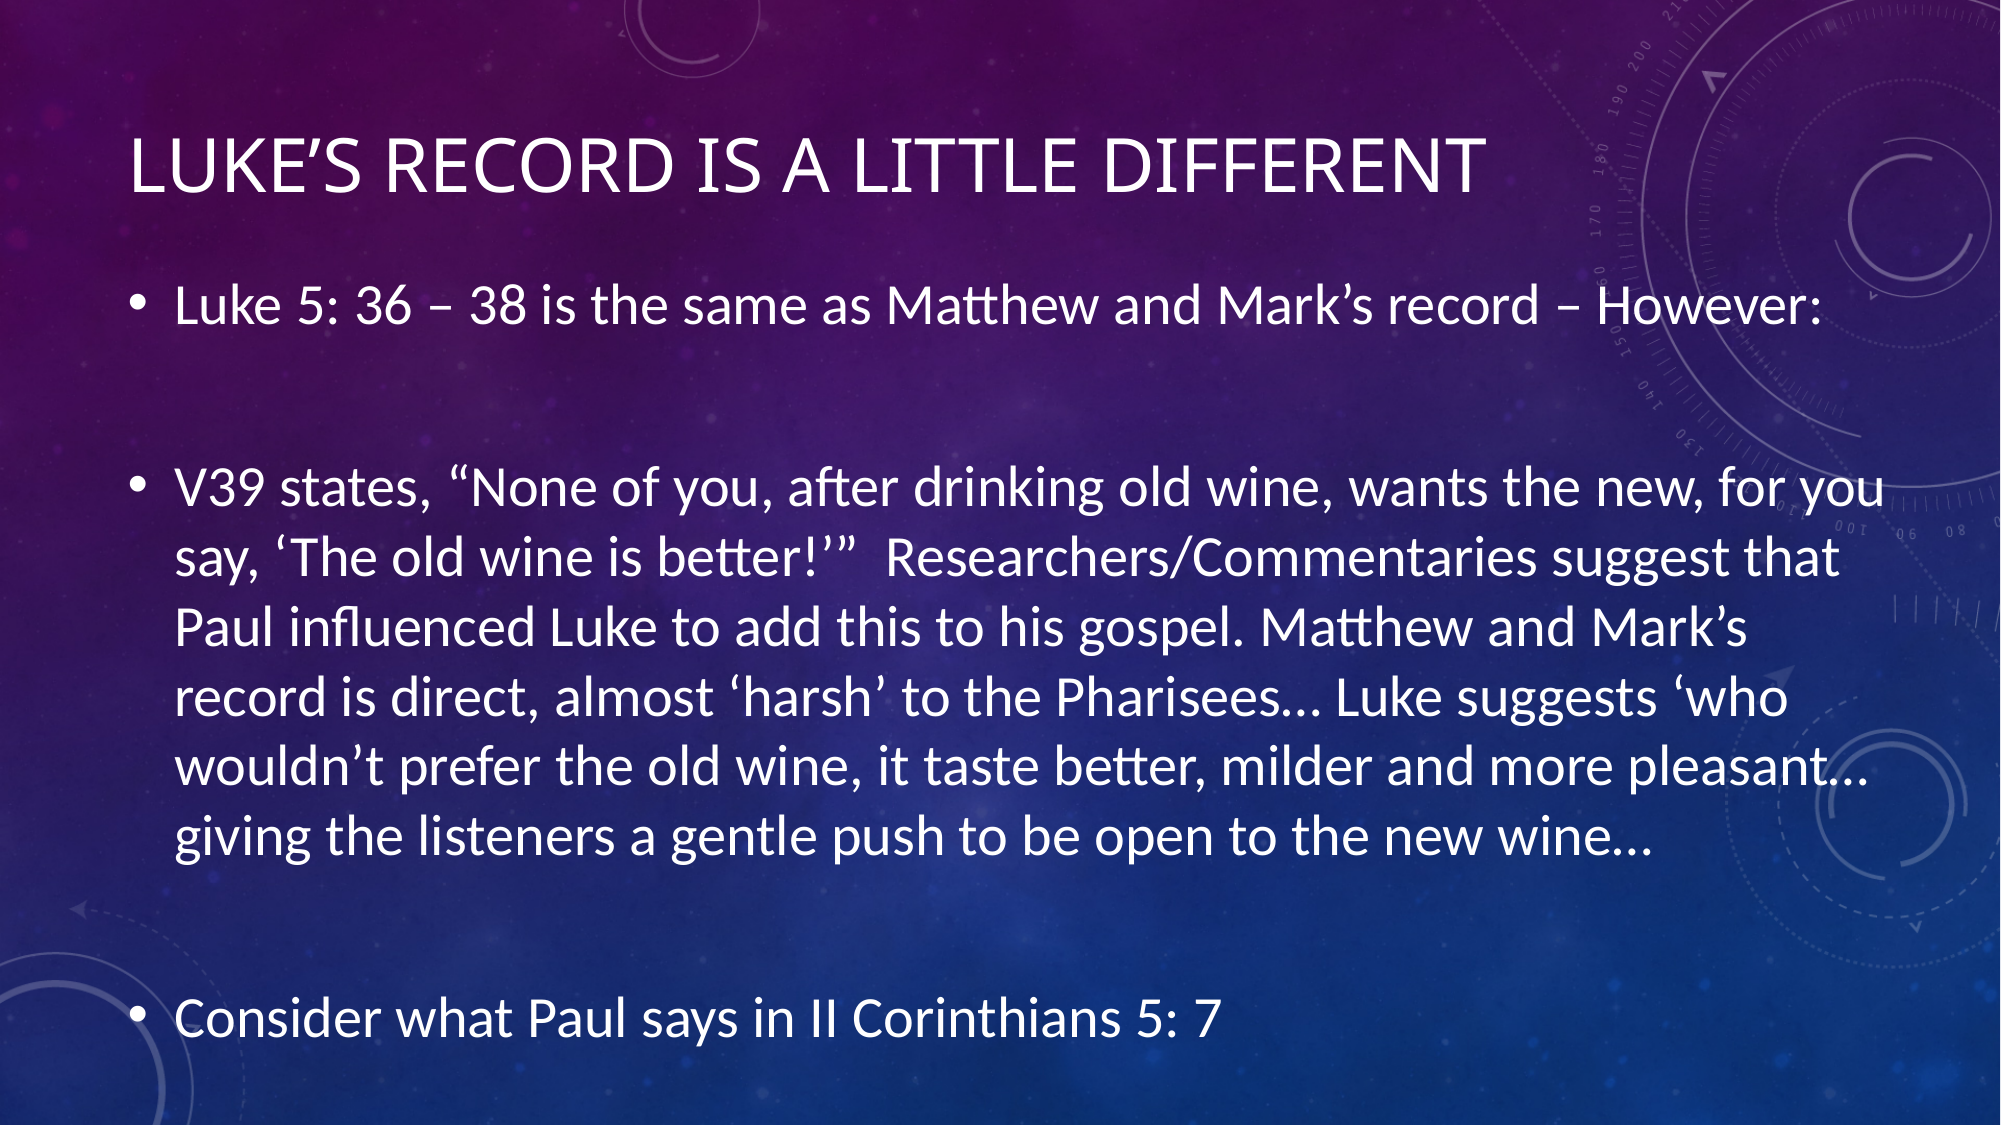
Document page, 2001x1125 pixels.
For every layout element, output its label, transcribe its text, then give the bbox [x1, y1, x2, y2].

picture [0, 0, 2001, 1125]
title Luke’s record is a little different [112, 99, 1775, 225]
list Luke 5: 36 – 38 is the same as Matthew and Mark’s record – However: V39 states, “None of you, after drinking old wine, wants the new, for you say, ‘The old wine is better!’” Researchers/Commentaries suggest that Paul influenced Luke to add this to his gospel. Matthew and Mark’s record is direct, almost ‘harsh’ to the Pharisees… Luke suggests ‘who wouldn’t prefer the old wine, it taste better, milder and more pleasant… giving the listeners a gentle push to be open to the new wine… Consider what Paul says in II Corinthians 5: 7 [112, 259, 1916, 1089]
